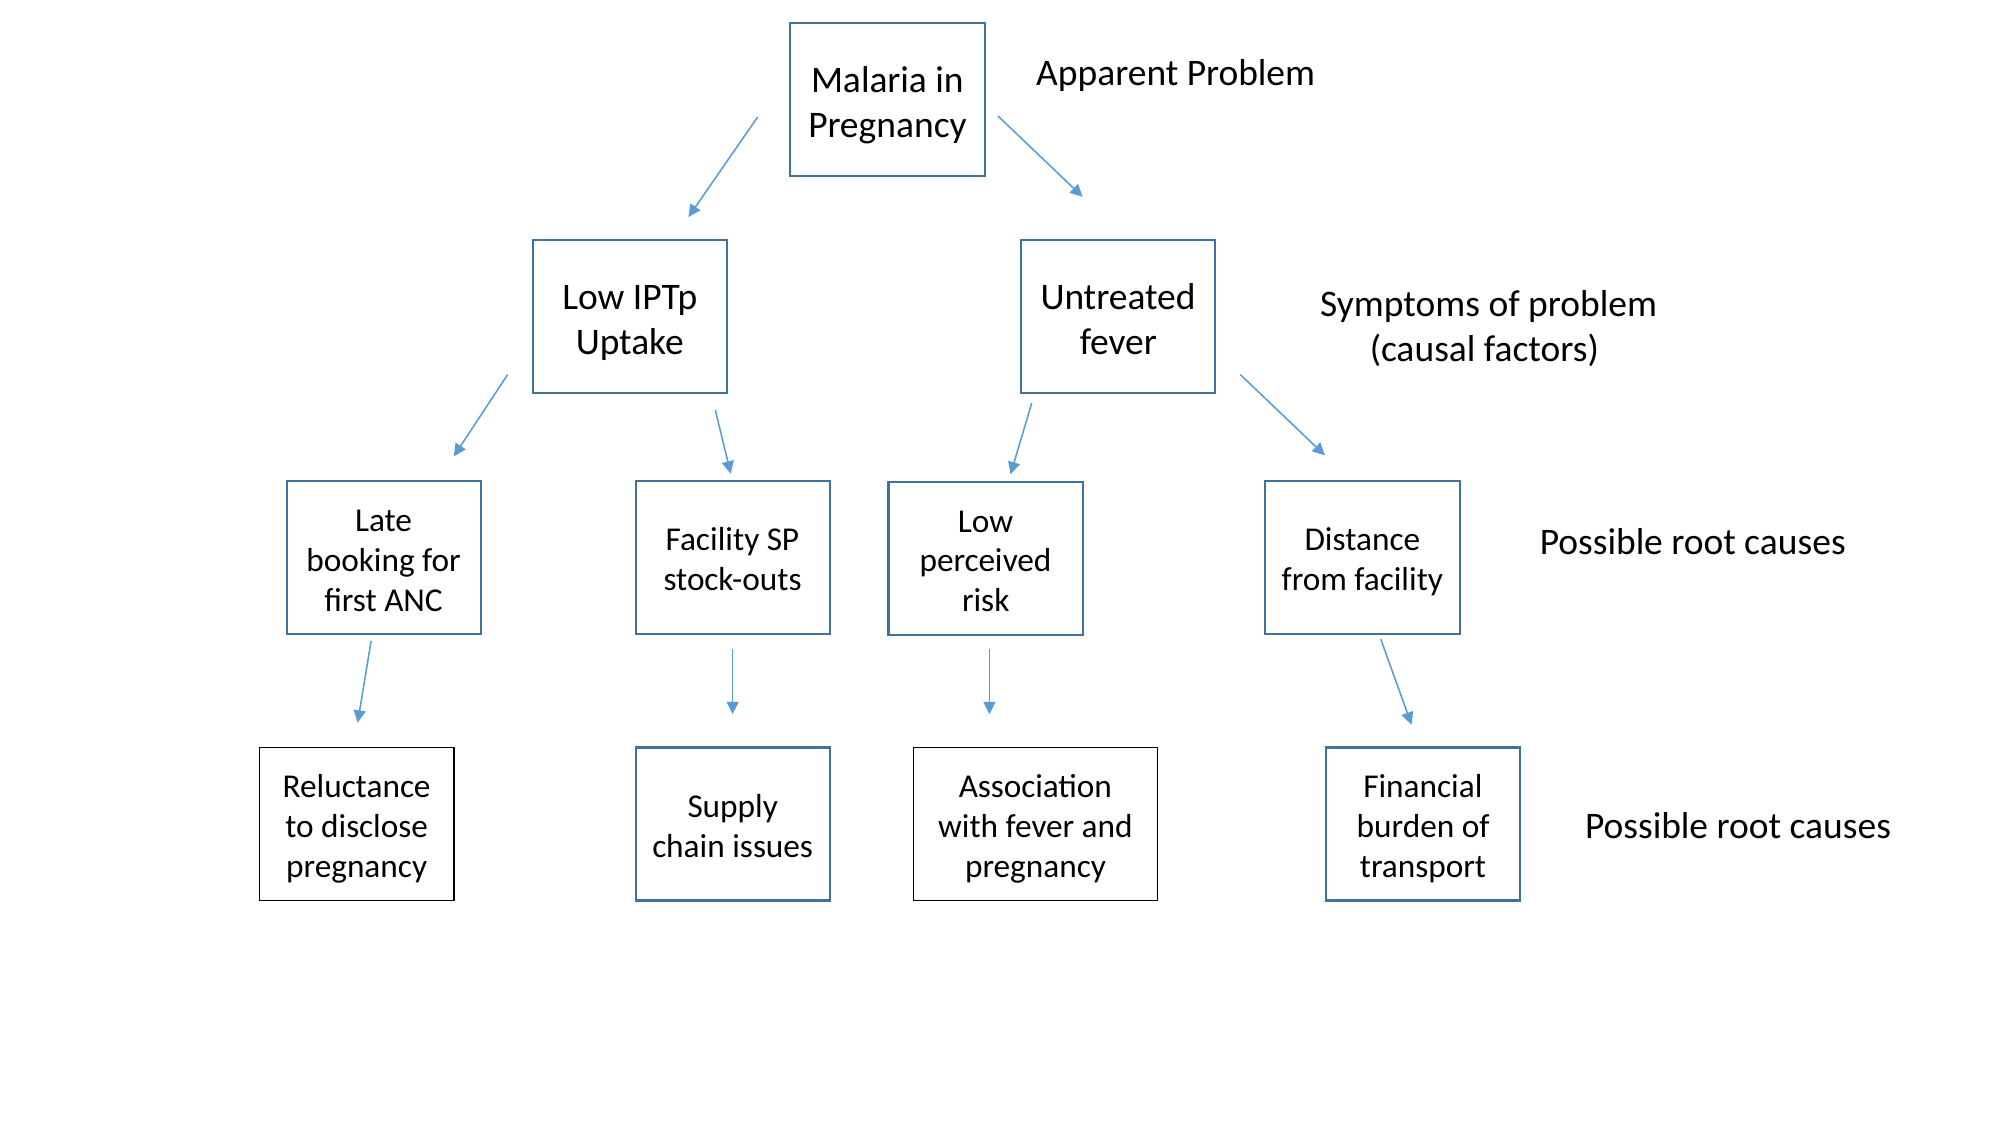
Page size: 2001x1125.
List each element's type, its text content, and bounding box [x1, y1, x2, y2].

text_box Supply chain issues [635, 747, 830, 901]
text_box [715, 409, 732, 474]
text_box Association with fever and pregnancy [913, 747, 1158, 901]
text_box Possible root causes [1568, 793, 1909, 855]
text_box Low IPTp Uptake [532, 240, 727, 394]
text_box Facility SP stock-outs [635, 480, 830, 634]
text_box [453, 374, 508, 457]
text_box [1240, 374, 1326, 456]
text_box Late booking for first ANC [286, 481, 481, 635]
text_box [357, 640, 372, 723]
text_box Untreated fever [1021, 240, 1216, 394]
text_box Apparent Problem [1021, 40, 1334, 102]
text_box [1380, 638, 1412, 725]
text_box Possible root causes [1523, 509, 1863, 571]
text_box Financial burden of transport [1325, 747, 1521, 901]
text_box Symptoms of problem (causal factors) [1303, 271, 1675, 378]
text_box Reluctance to disclose pregnancy [259, 747, 454, 901]
text_box Malaria in Pregnancy [790, 23, 985, 177]
text_box Distance from facility [1265, 480, 1460, 634]
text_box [688, 116, 758, 218]
text_box Low perceived risk [888, 482, 1083, 636]
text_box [1010, 402, 1032, 475]
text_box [997, 115, 1083, 198]
